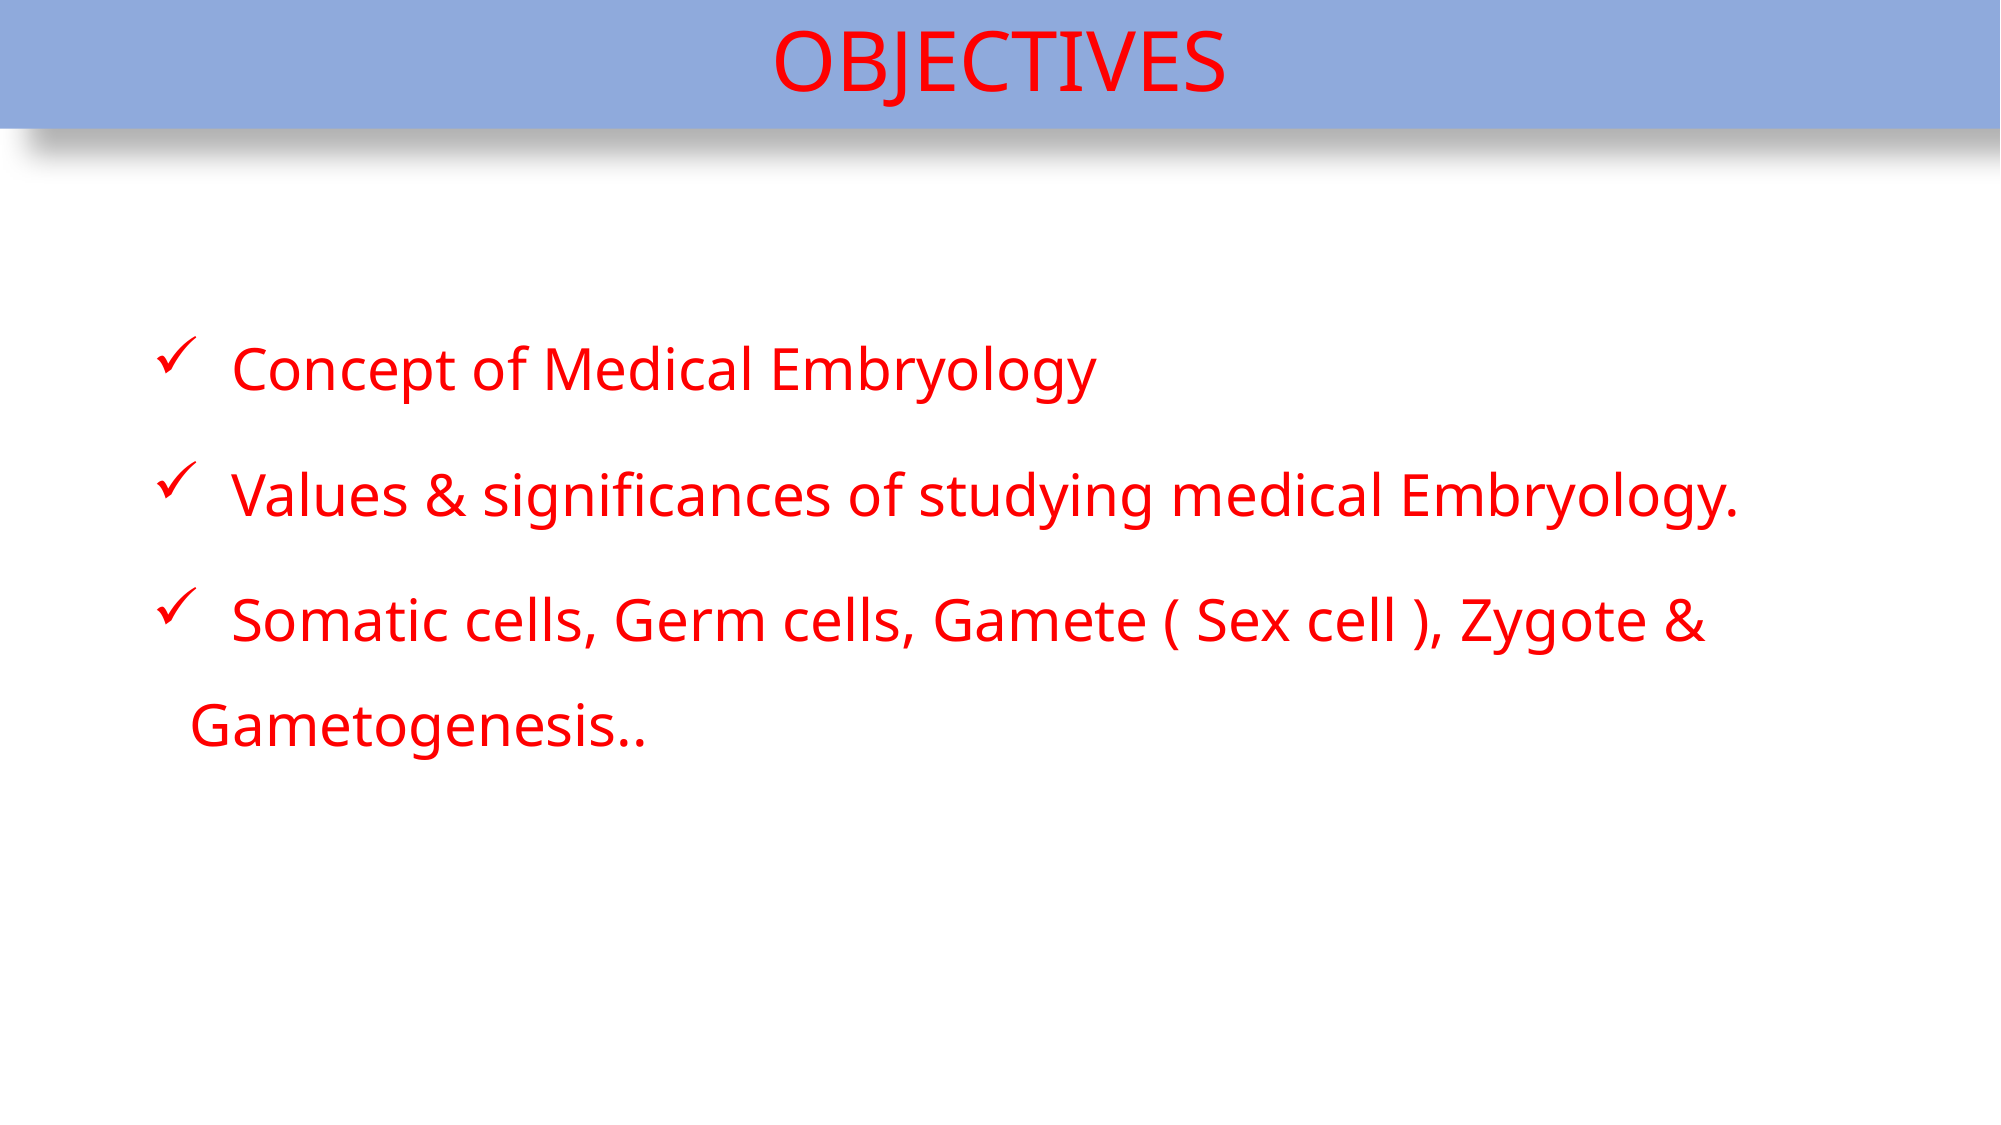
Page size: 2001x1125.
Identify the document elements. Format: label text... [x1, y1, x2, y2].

title OBJECTIVES [0, 0, 2000, 129]
list Concept of Medical Embryology Values & significances of studying medical Embryology. Somatic cells, Germ cells, Gamete ( Sex cell ), Zygote & Gametogenesis.. [137, 199, 1863, 1014]
